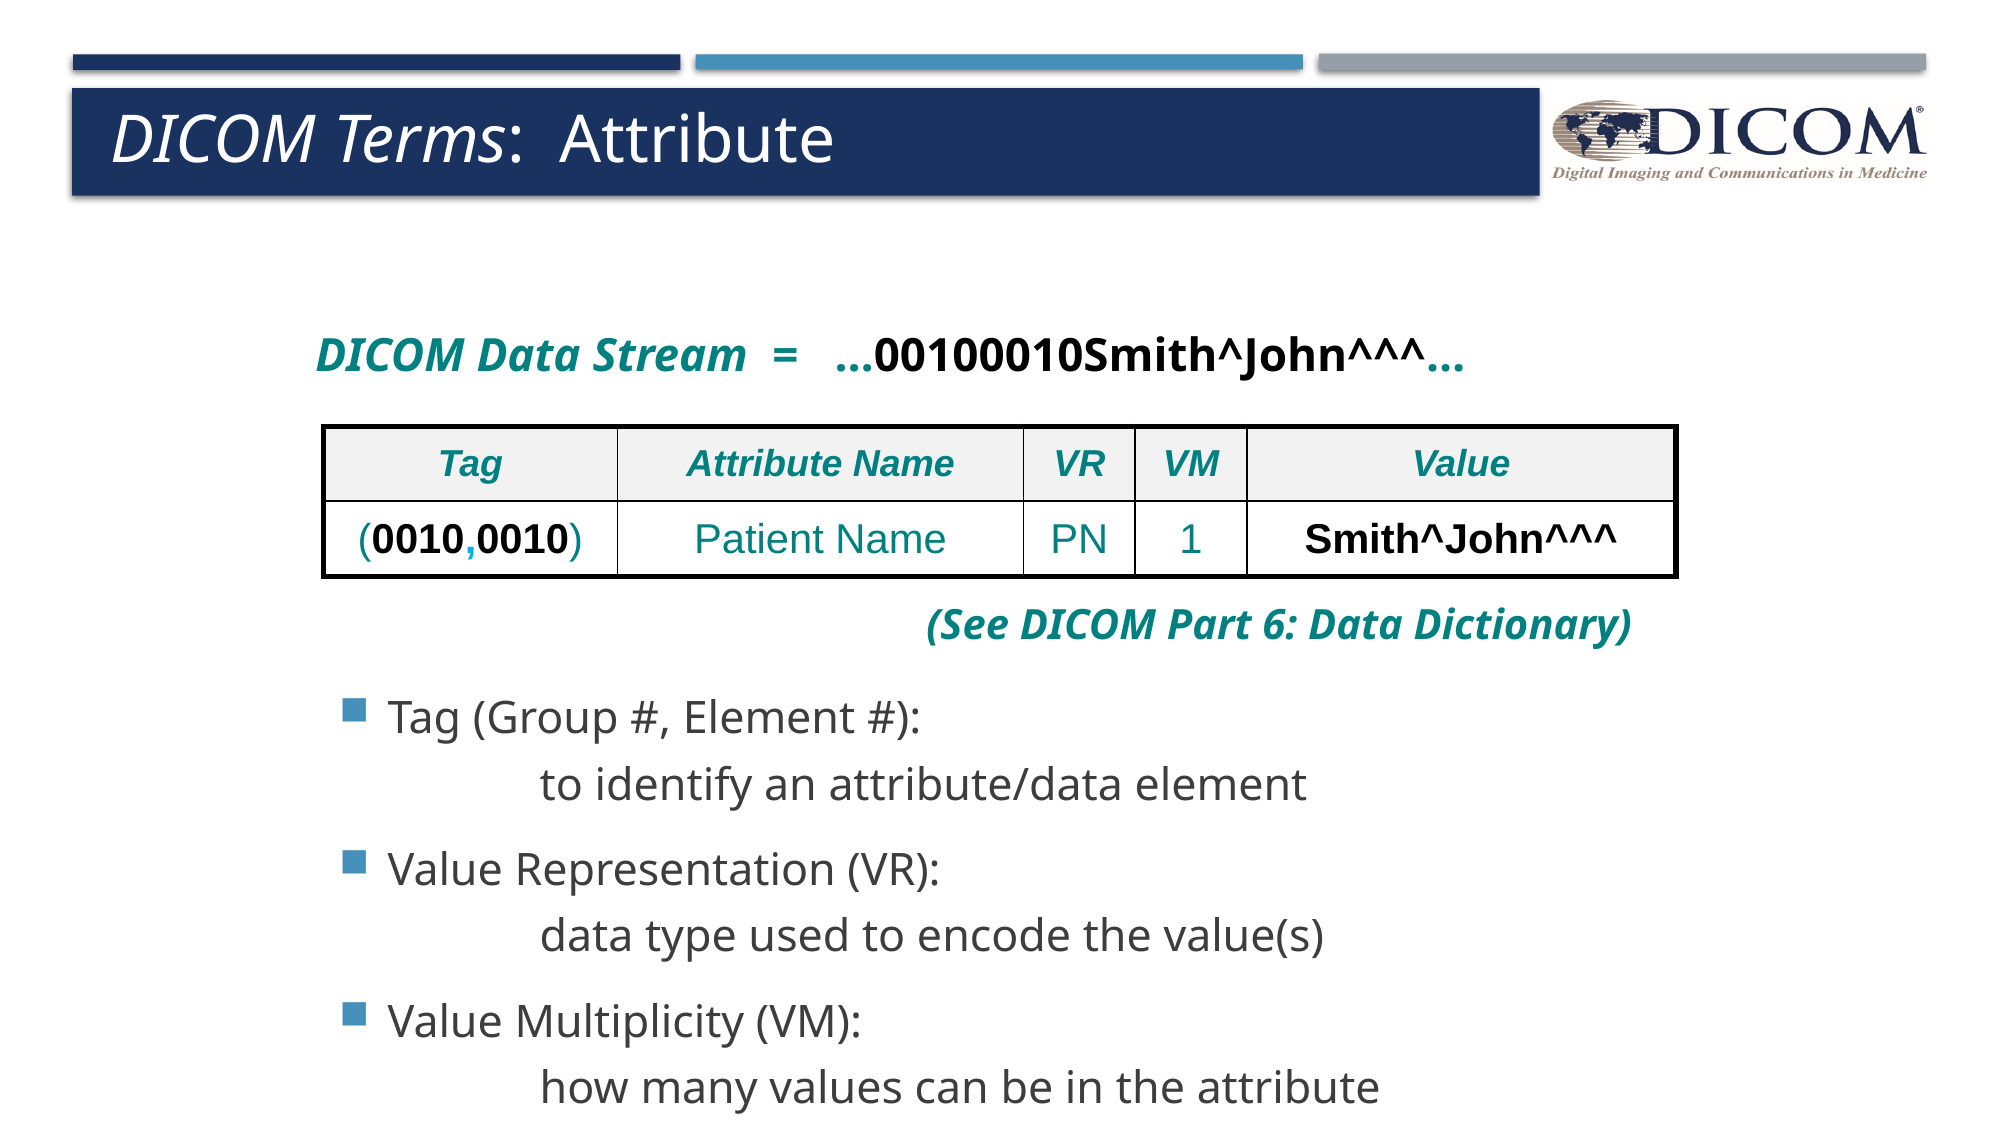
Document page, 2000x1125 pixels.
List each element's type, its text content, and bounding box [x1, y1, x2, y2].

table_header Tag [326, 429, 617, 500]
table_header VM [1136, 429, 1246, 500]
title DICOM Terms: Attribute [95, 88, 1527, 183]
table_cell PN [1024, 502, 1134, 574]
table_header Attribute Name [618, 429, 1023, 500]
table_header Value [1248, 429, 1673, 500]
text_box DICOM Data Stream = …00100010Smith^John^^^… [300, 324, 1612, 407]
table_cell Smith^John^^^ [1248, 502, 1673, 574]
picture [1551, 100, 1927, 181]
table_cell (0010,0010) [326, 502, 617, 574]
table_cell Patient Name [618, 502, 1023, 574]
text_box (See DICOM Part 6: Data Dictionary) [911, 595, 1724, 678]
table_header VR [1024, 429, 1134, 500]
table_cell 1 [1136, 502, 1246, 574]
list Tag (Group #, Element #): to identify an attribute/data element Value Representation (VR): data type used to encode the value(s) Value Multiplicity (VM): how many values can be in the attribute [323, 671, 1754, 1125]
